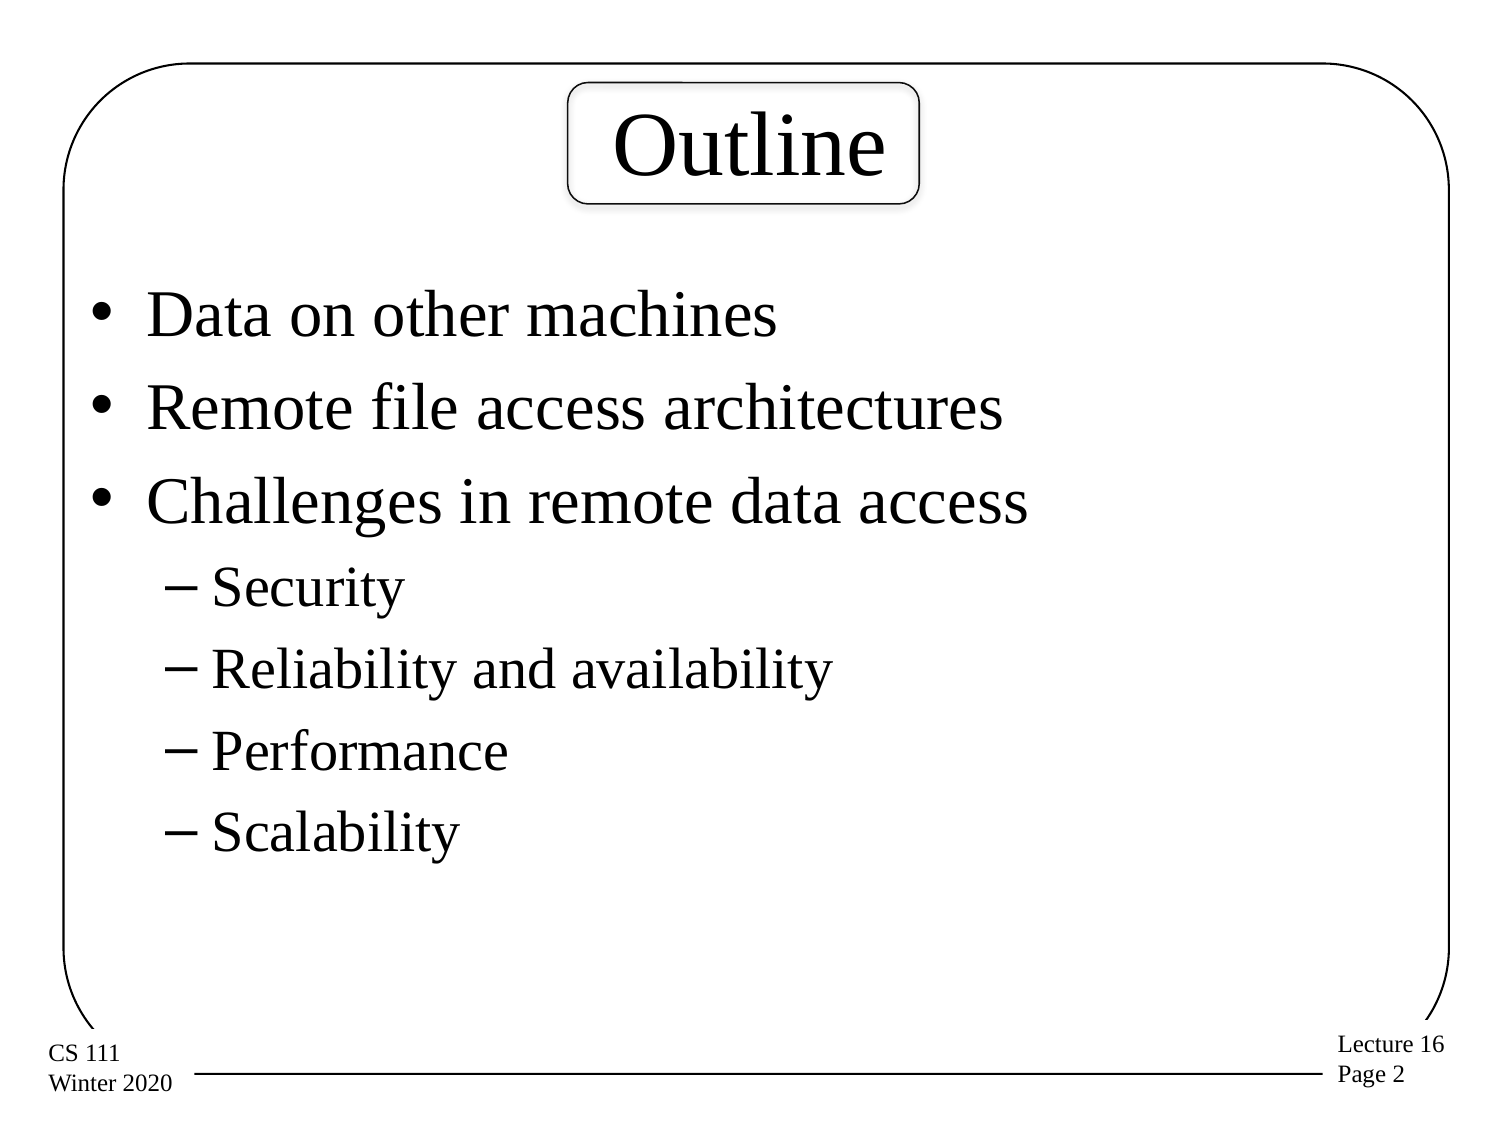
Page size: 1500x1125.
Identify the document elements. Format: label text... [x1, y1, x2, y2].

text_box [566, 81, 921, 205]
list Data on other machines Remote file access architectures Challenges in remote data access Security Reliability and availability Performance Scalability [74, 262, 1426, 1006]
title Outline [74, 44, 1426, 233]
